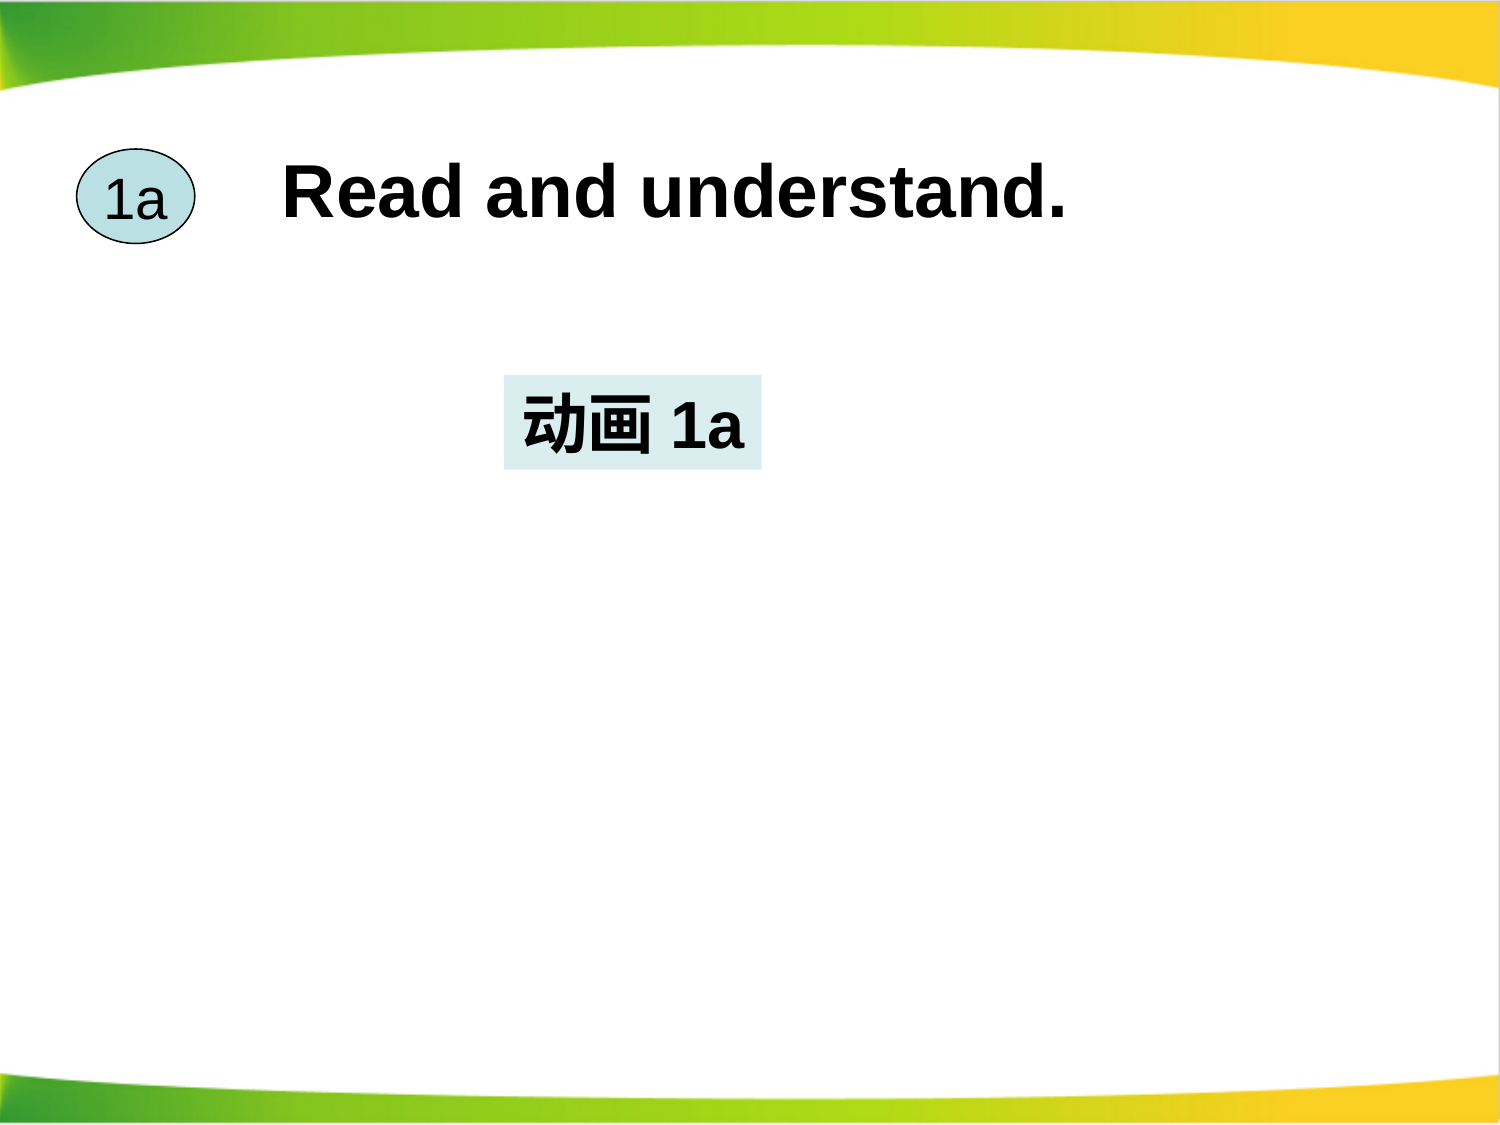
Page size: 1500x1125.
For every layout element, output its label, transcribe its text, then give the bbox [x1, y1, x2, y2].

picture [0, 0, 1500, 1125]
text_box 动画1a [503, 374, 762, 470]
title Read and understand. [246, 93, 1294, 282]
text_box 1a [76, 148, 195, 244]
